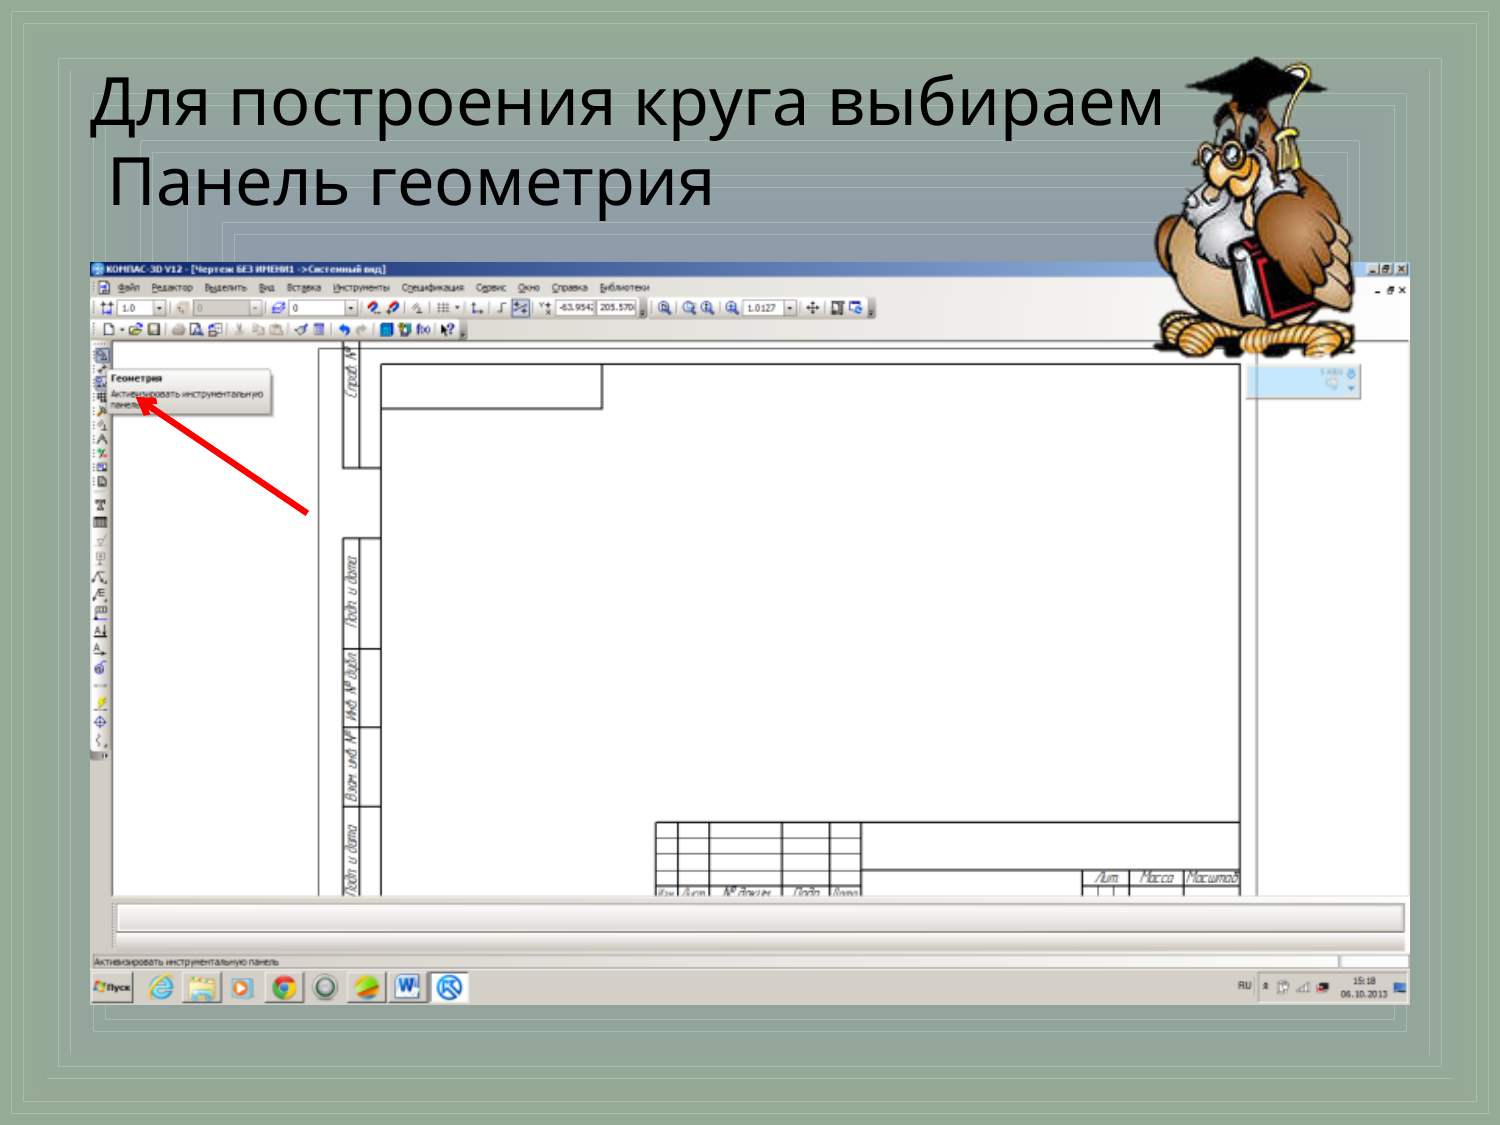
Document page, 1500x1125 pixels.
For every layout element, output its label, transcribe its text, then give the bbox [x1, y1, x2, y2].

picture [1044, 55, 1453, 362]
title Для построения круга выбираем Панель геометрия [75, 45, 1425, 233]
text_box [135, 396, 308, 514]
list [89, 262, 1411, 1006]
